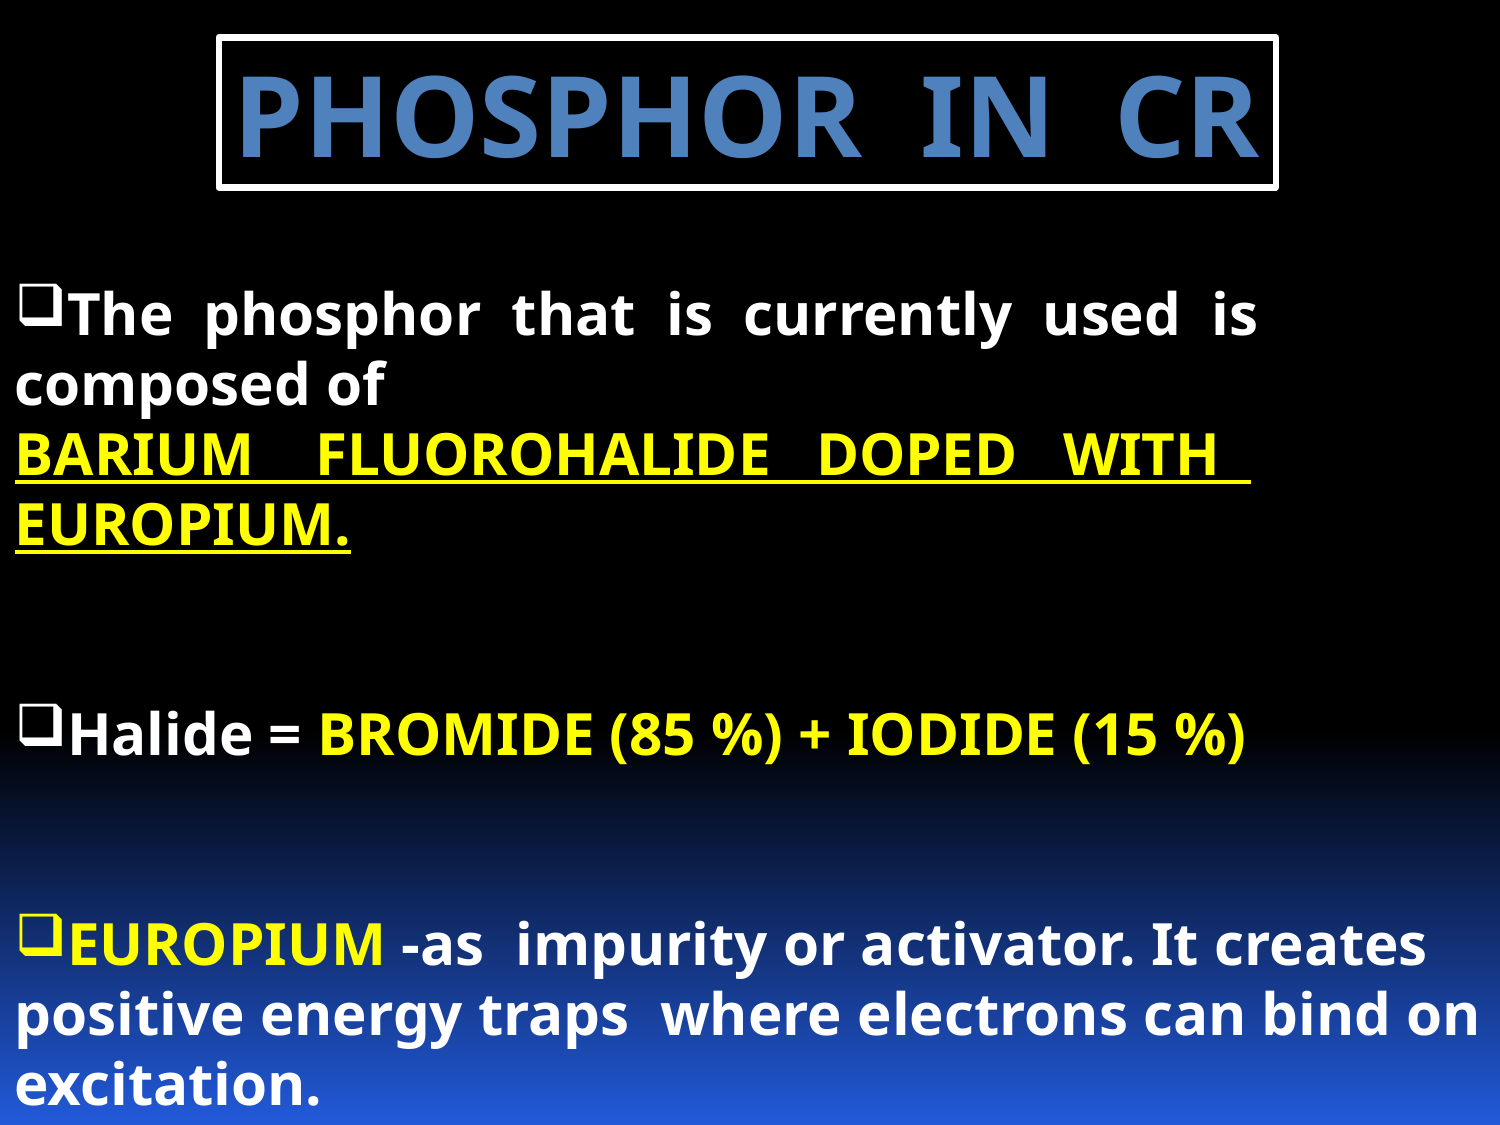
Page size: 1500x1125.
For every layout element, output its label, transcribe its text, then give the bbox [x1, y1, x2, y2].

text_box PHOSPHOR IN CR [216, 34, 1279, 191]
text_box The phosphor that is currently used is composed of BARIUM FLUOROHALIDE DOPED WITH EUROPIUM. Halide = BROMIDE (85 %) + IODIDE (15 %) EUROPIUM -as impurity or activator. It creates positive energy traps where electrons can bind on excitation. [0, 200, 1500, 1125]
